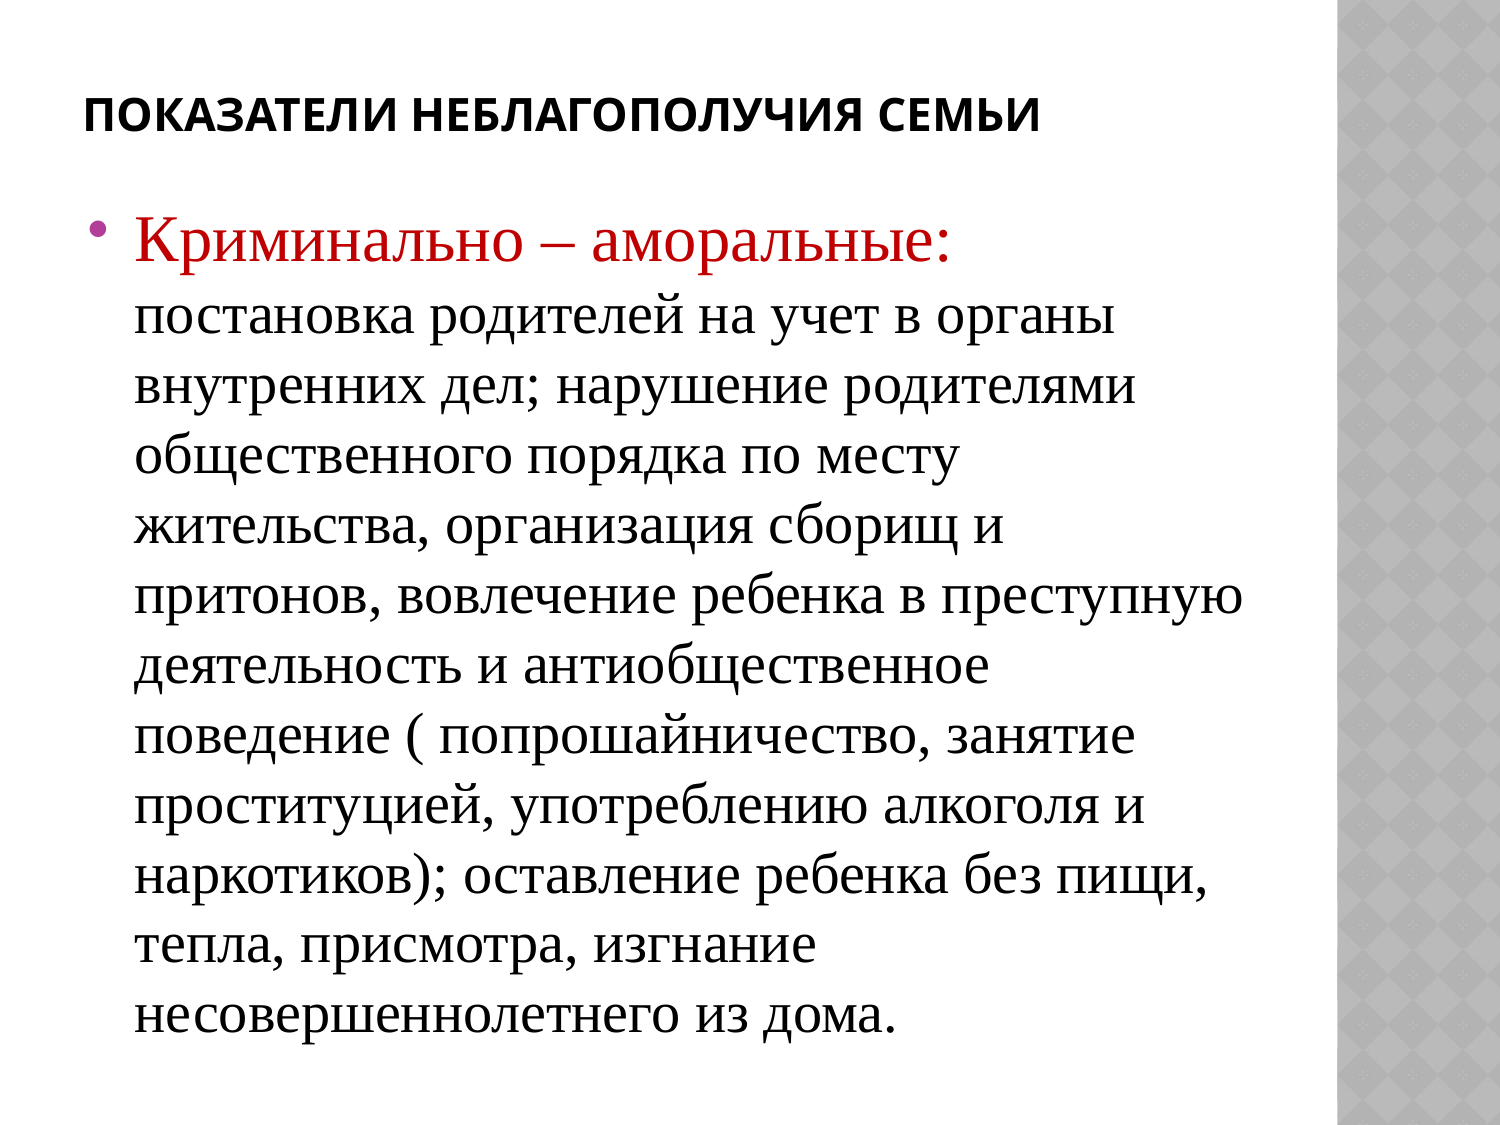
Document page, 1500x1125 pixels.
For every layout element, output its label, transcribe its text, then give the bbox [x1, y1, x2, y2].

list Криминально – аморальные: постановка родителей на учет в органы внутренних дел; нарушение родителями общественного порядка по месту жительства, организация сборищ и притонов, вовлечение ребенка в преступную деятельность и антиобщественное поведение ( попрошайничество, занятие проституцией, употреблению алкоголя и наркотиков); оставление ребенка без пищи, тепла, присмотра, изгнание несовершеннолетнего из дома. [75, 187, 1263, 1059]
title Показатели неблагополучия семьи [75, 52, 1263, 141]
